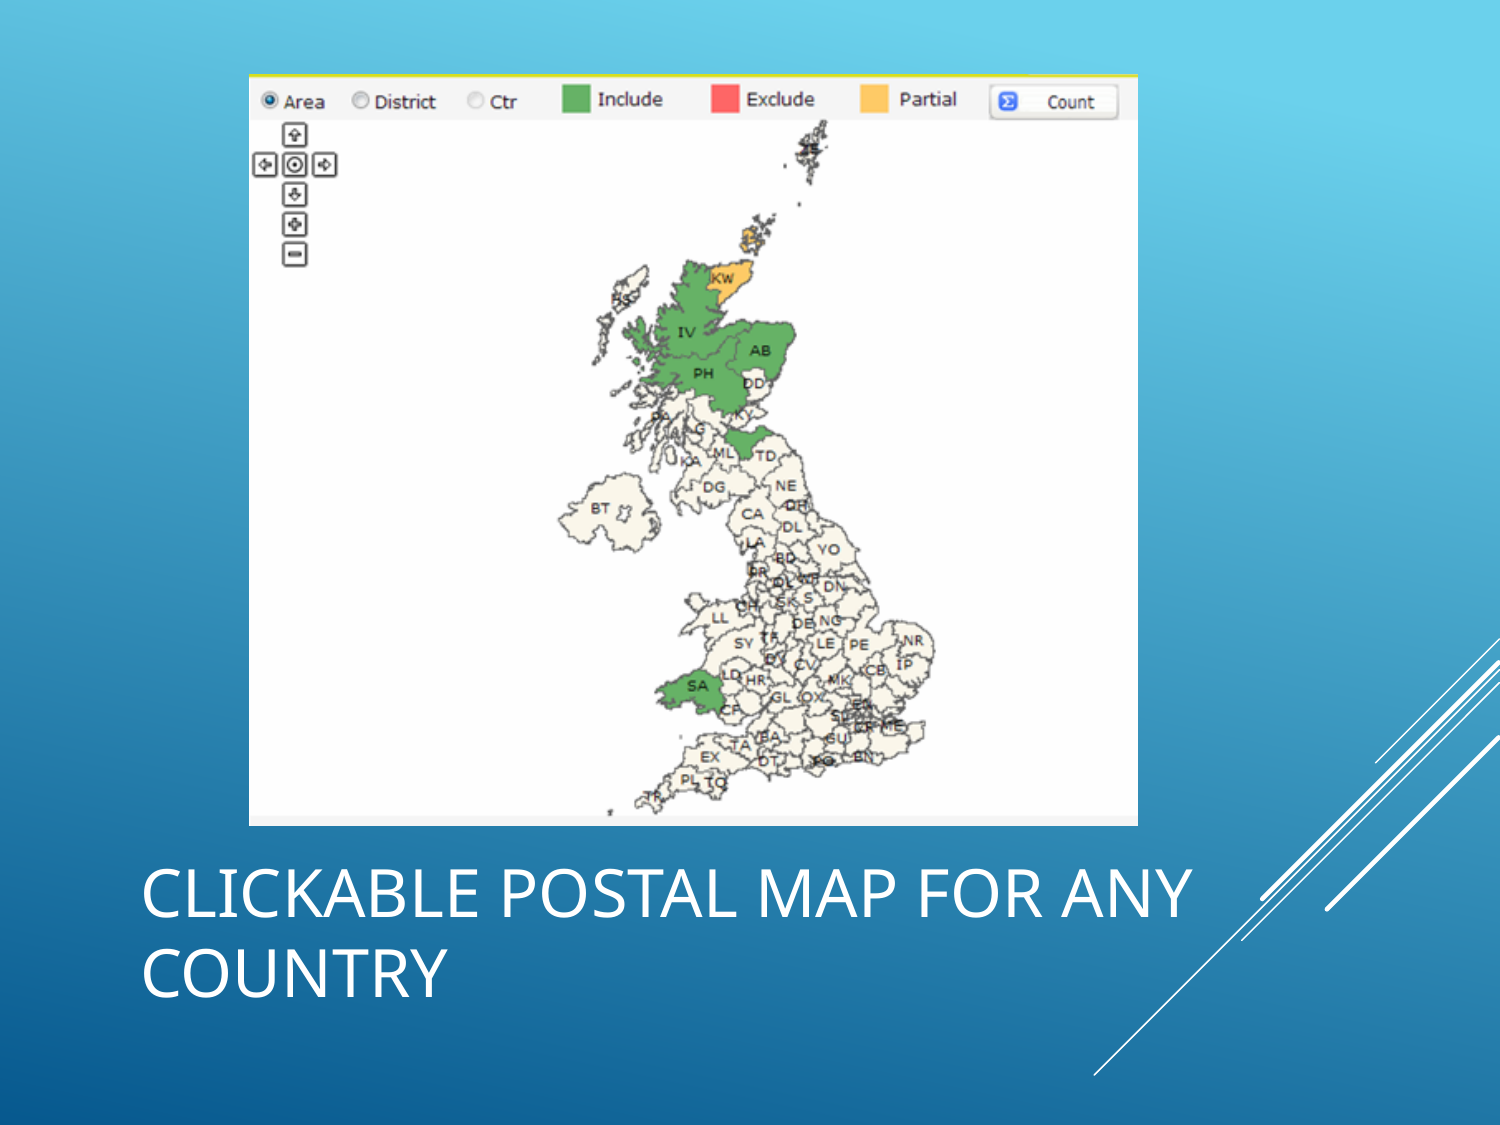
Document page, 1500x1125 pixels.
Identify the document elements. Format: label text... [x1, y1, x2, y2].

title Clickable Postal Map for any country [125, 849, 1363, 1013]
picture [249, 74, 1138, 826]
